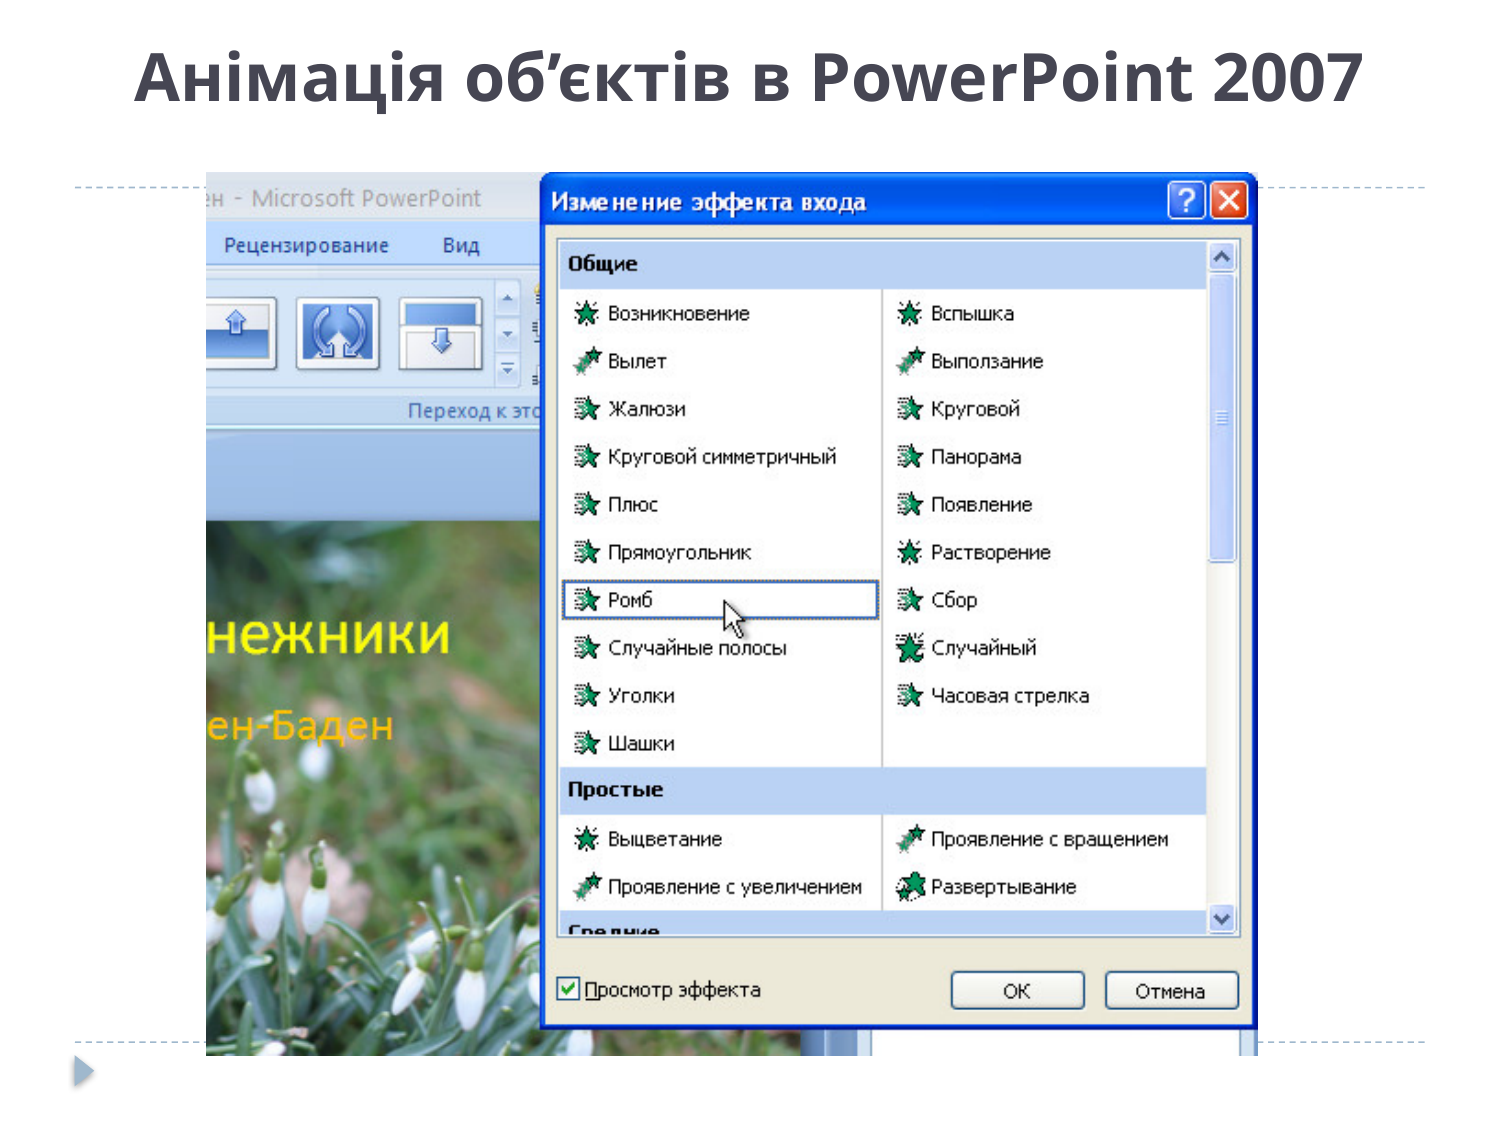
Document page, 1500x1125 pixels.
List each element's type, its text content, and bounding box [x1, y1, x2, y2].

title Анімація об’єктів в PowerPoint 2007 [75, 0, 1425, 123]
picture [206, 172, 1259, 1056]
